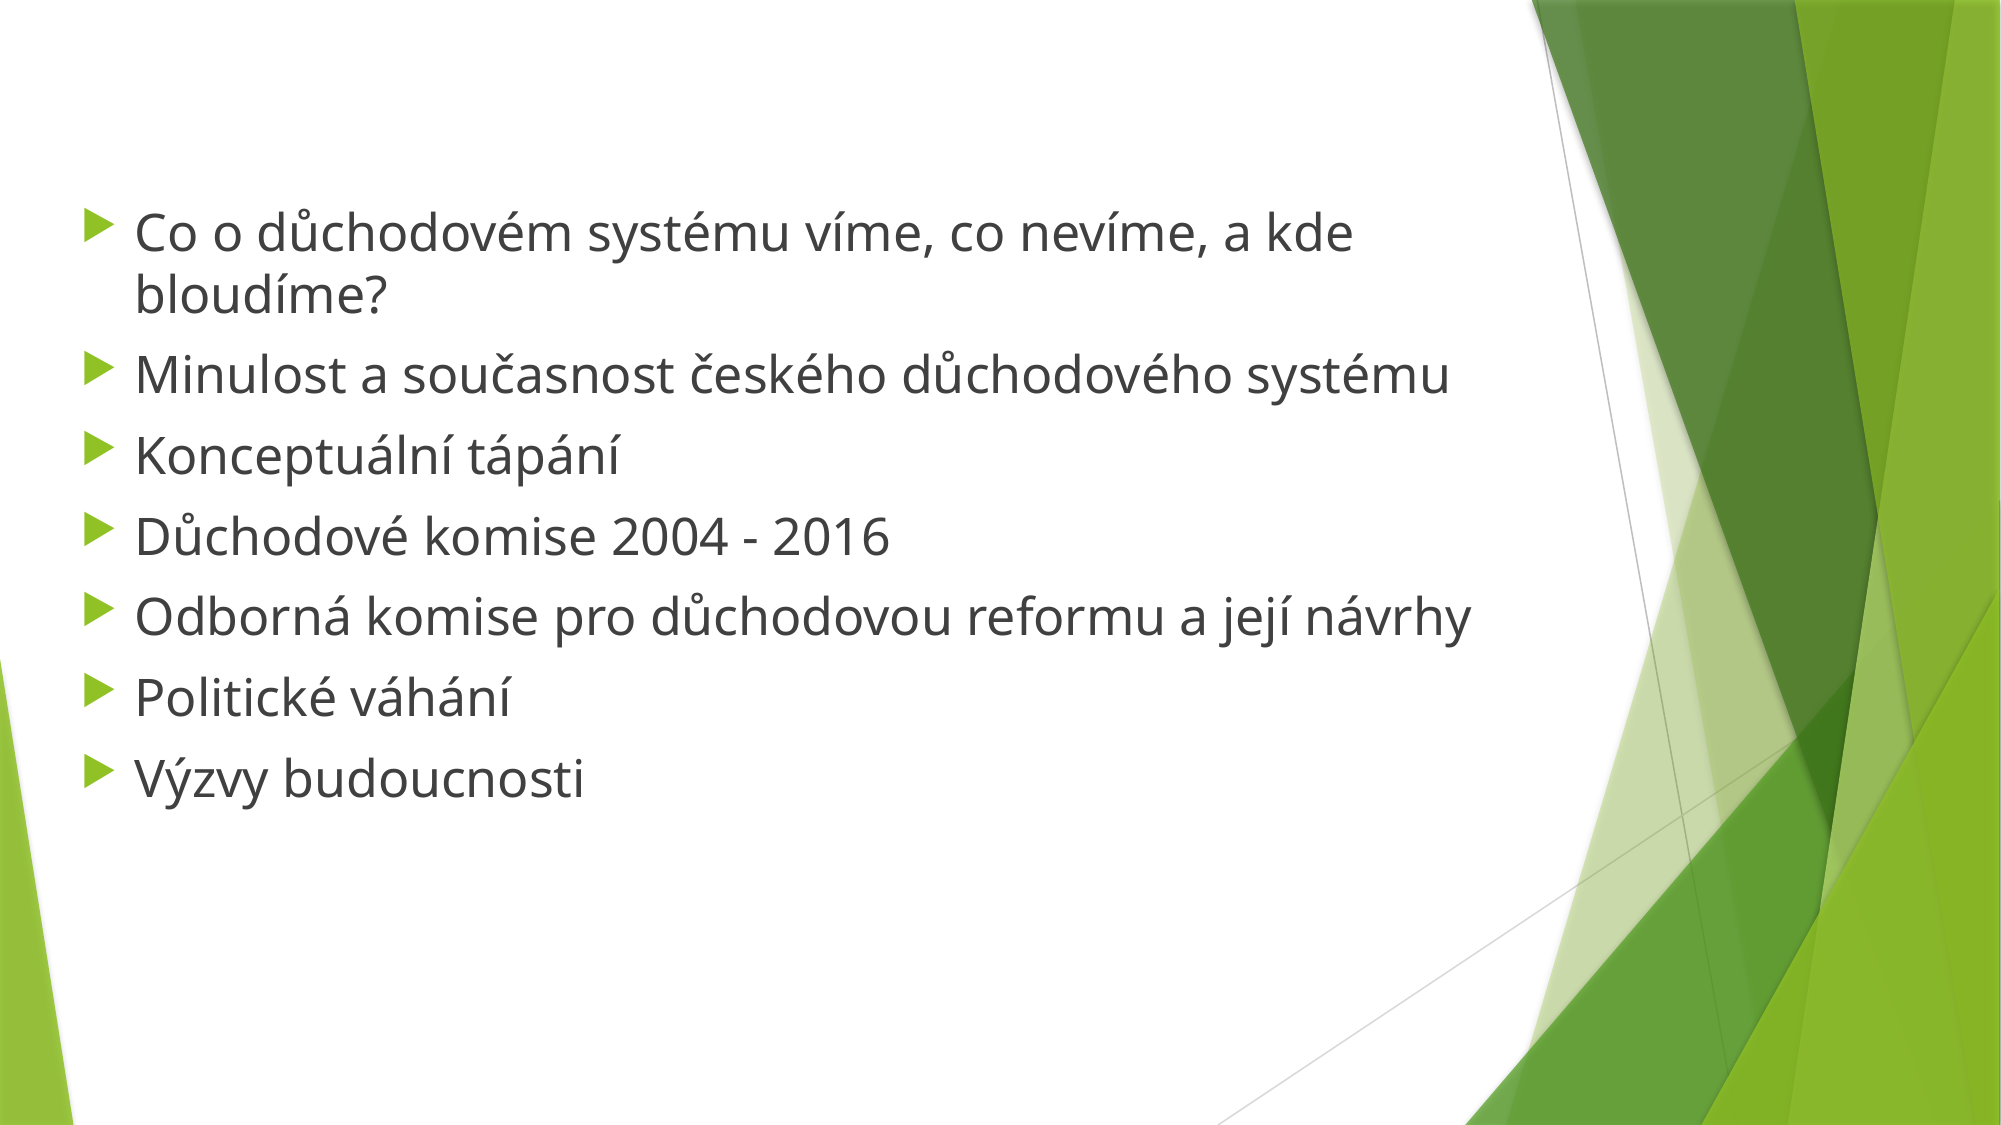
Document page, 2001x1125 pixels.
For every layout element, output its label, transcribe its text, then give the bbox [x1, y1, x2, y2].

list Co o důchodovém systému víme, co nevíme, a kde bloudíme? Minulost a současnost českého důchodového systému Konceptuální tápání Důchodové komise 2004 - 2016 Odborná komise pro důchodovou reformu a její návrhy Politické váhání Výzvy budoucnosti [65, 191, 1520, 829]
